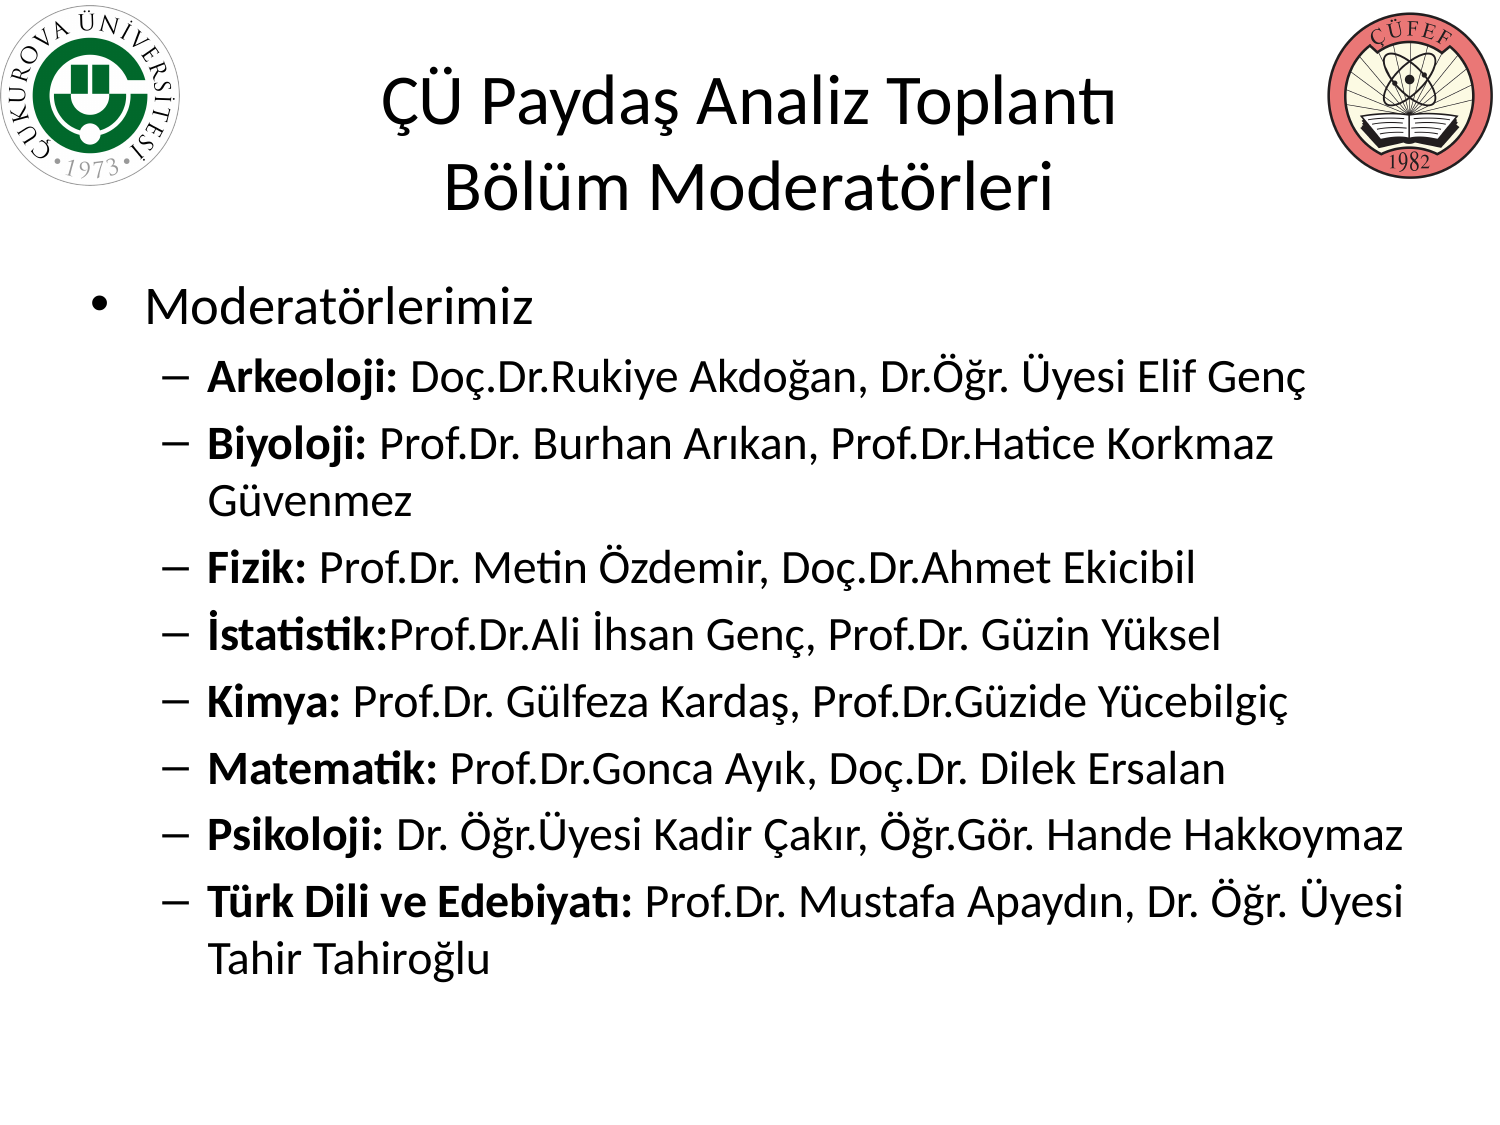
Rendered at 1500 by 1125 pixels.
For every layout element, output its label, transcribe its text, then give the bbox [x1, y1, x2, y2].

picture [0, 5, 180, 186]
title ÇÜ Paydaş Analiz Toplantı Bölüm Moderatörleri [75, 45, 1425, 233]
picture [1320, 5, 1500, 186]
list Moderatörlerimiz Arkeoloji: Doç.Dr.Rukiye Akdoğan, Dr.Öğr. Üyesi Elif Genç Biyoloji: Prof.Dr. Burhan Arıkan, Prof.Dr.Hatice Korkmaz Güvenmez Fizik: Prof.Dr. Metin Özdemir, Doç.Dr.Ahmet Ekicibil İstatistik:Prof.Dr.Ali İhsan Genç, Prof.Dr. Güzin Yüksel Kimya: Prof.Dr. Gülfeza Kardaş, Prof.Dr.Güzide Yücebilgiç Matematik: Prof.Dr.Gonca Ayık, Doç.Dr. Dilek Ersalan Psikoloji: Dr. Öğr.Üyesi Kadir Çakır, Öğr.Gör. Hande Hakkoymaz Türk Dili ve Edebiyatı: Prof.Dr. Mustafa Apaydın, Dr. Öğr. Üyesi Tahir Tahiroğlu [75, 262, 1425, 1056]
